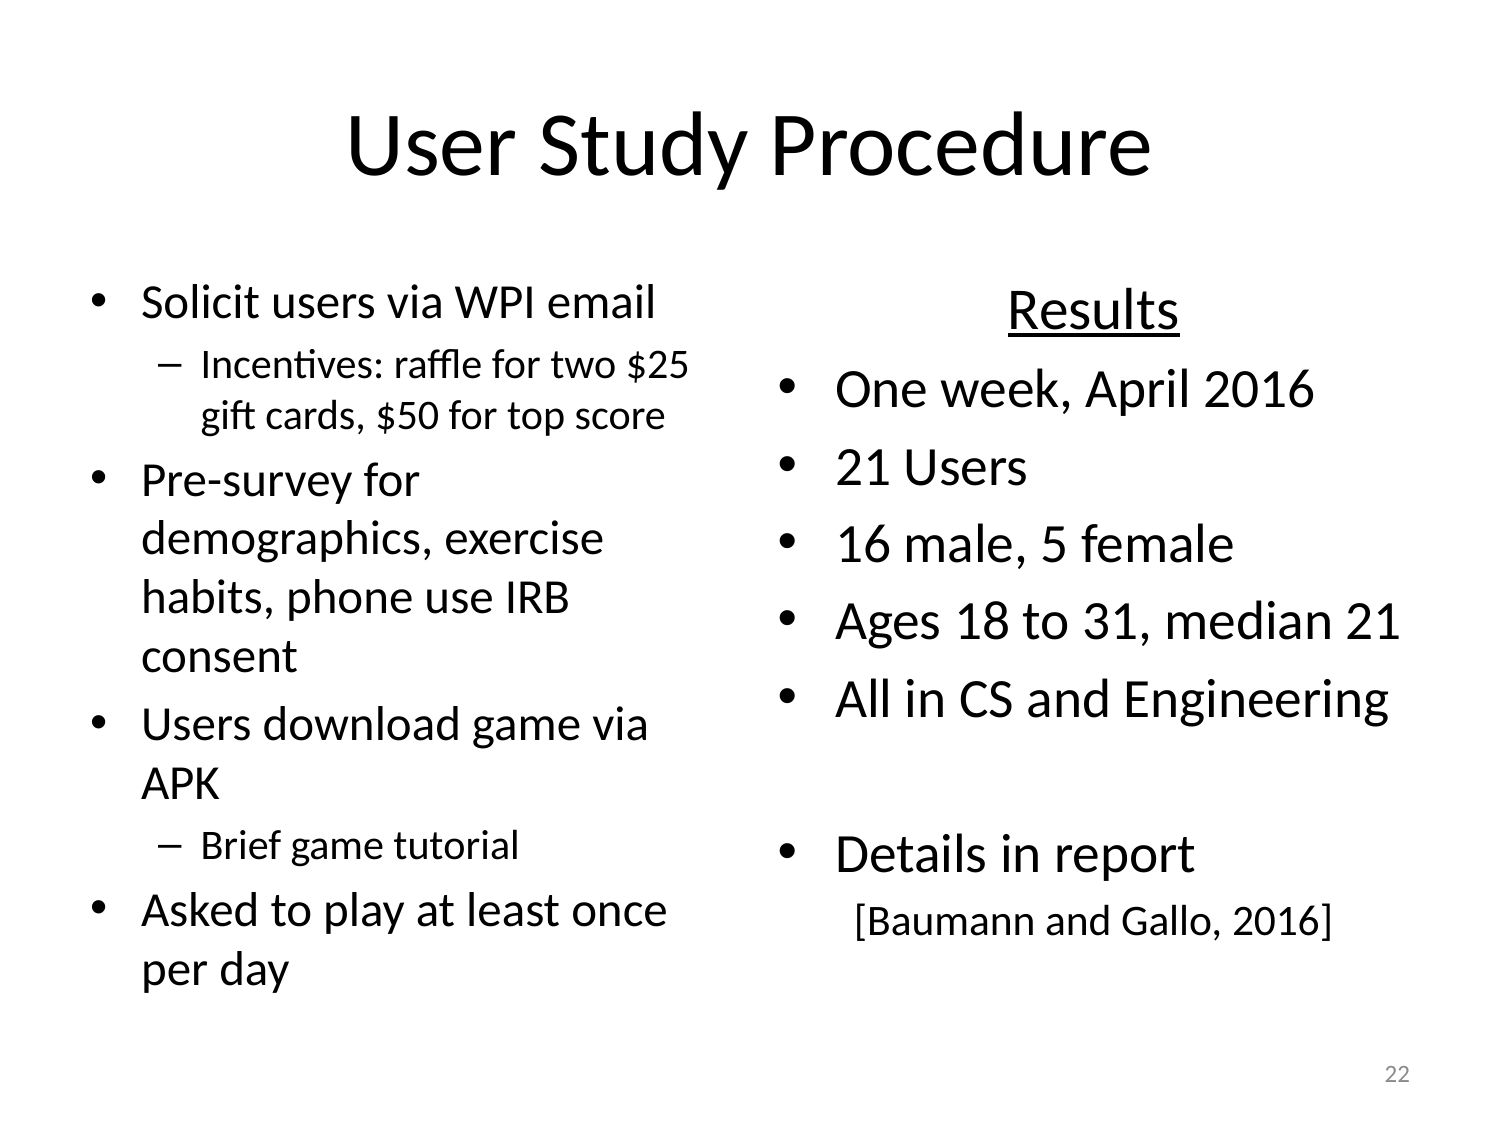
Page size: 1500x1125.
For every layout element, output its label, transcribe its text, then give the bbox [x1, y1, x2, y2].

list Results One week, April 2016 21 Users 16 male, 5 female Ages 18 to 31, median 21 All in CS and Engineering Details in report [Baumann and Gallo, 2016] [762, 262, 1425, 1005]
title User Study Procedure [75, 45, 1425, 233]
slide_number 22 [1074, 1042, 1425, 1103]
list Solicit users via WPI email Incentives: raffle for two $25 gift cards, $50 for top score Pre-survey for demographics, exercise habits, phone use IRB consent Users download game via APK Brief game tutorial Asked to play at least once per day [75, 262, 738, 1005]
